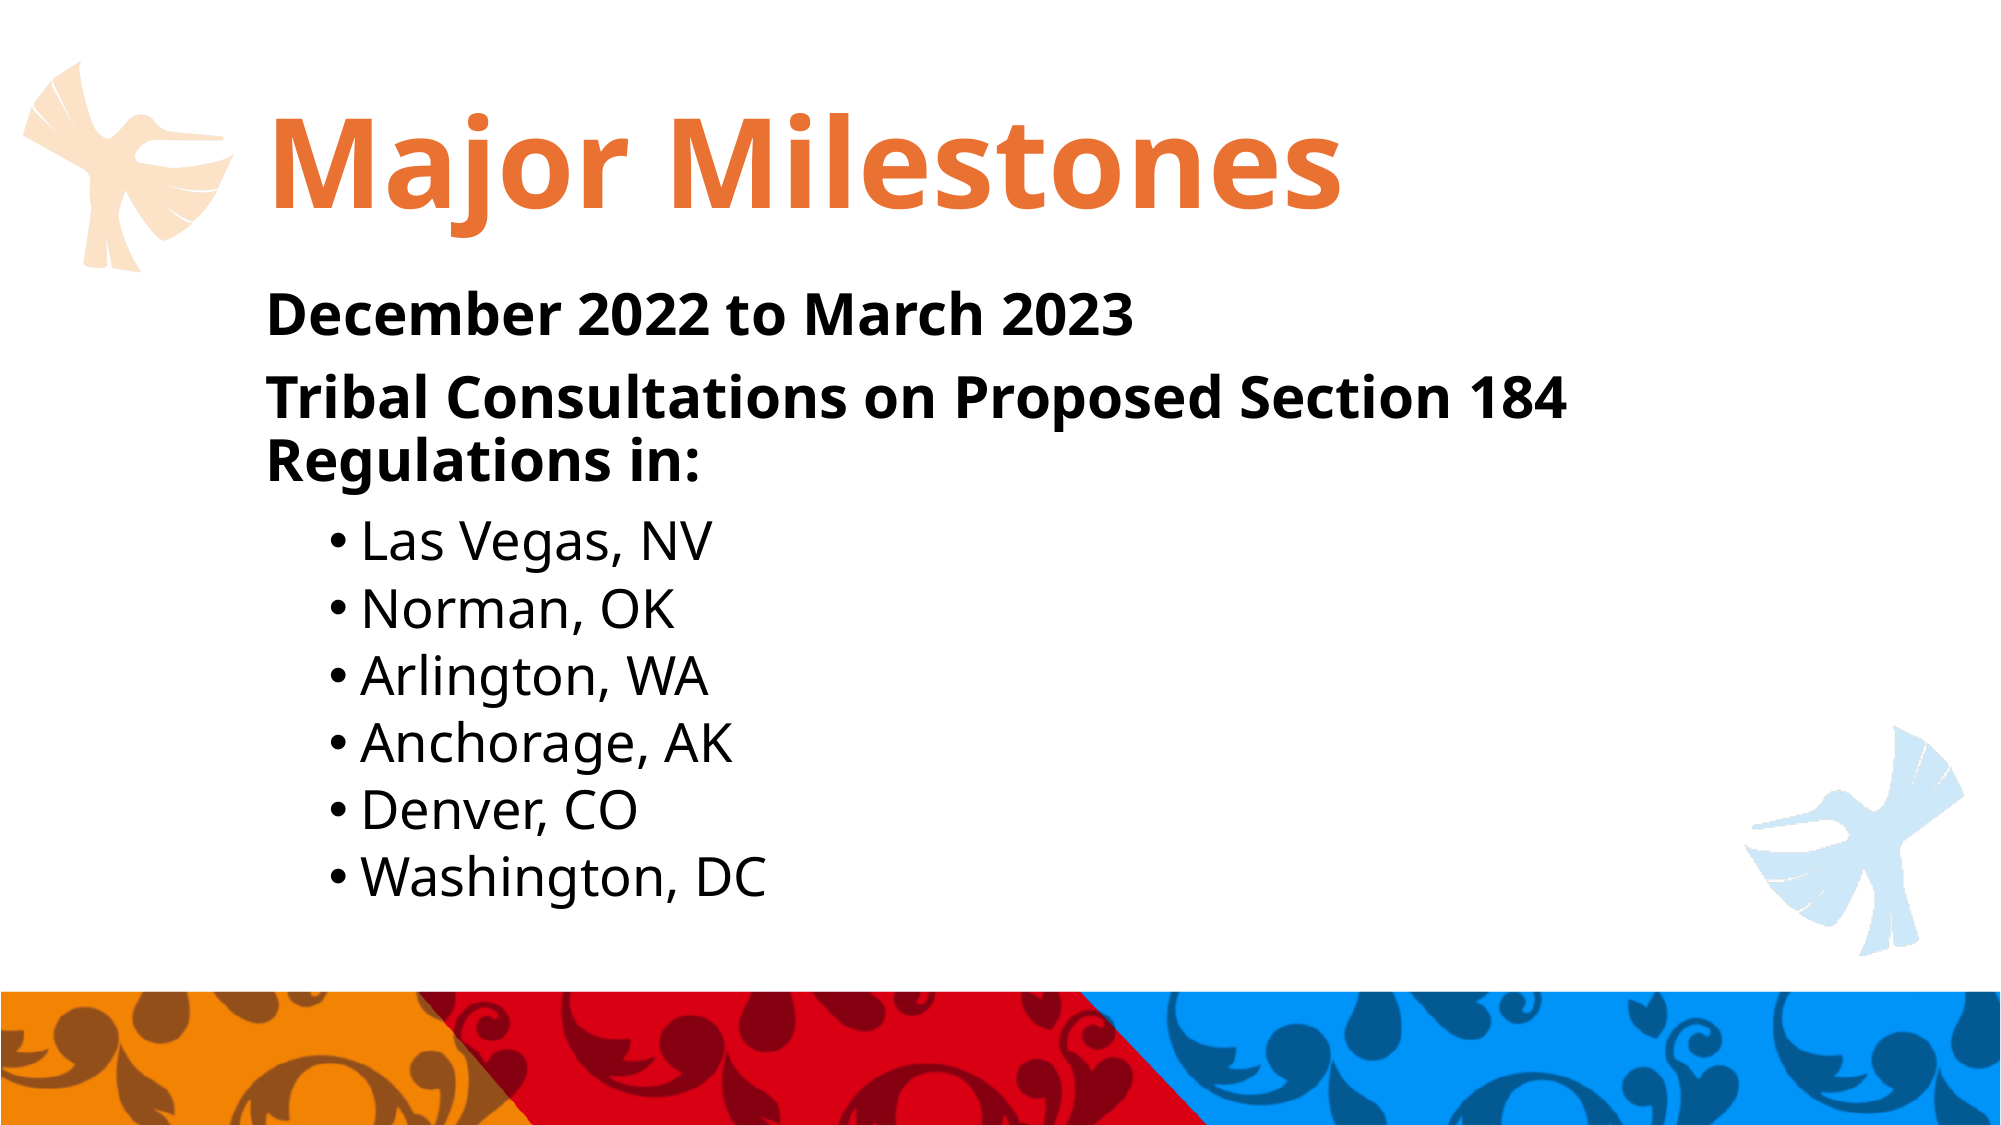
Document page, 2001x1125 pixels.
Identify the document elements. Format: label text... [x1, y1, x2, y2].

text_box December 2022 to March 2023 Tribal Consultations on Proposed Section 184 Regulations in: [250, 277, 1749, 547]
picture [2, 992, 2000, 1125]
list Las Vegas, NV Norman, OK Arlington, WA Anchorage, AK Denver, CO Washington, DC [250, 547, 1678, 1011]
title Major Milestones [250, 59, 1678, 277]
